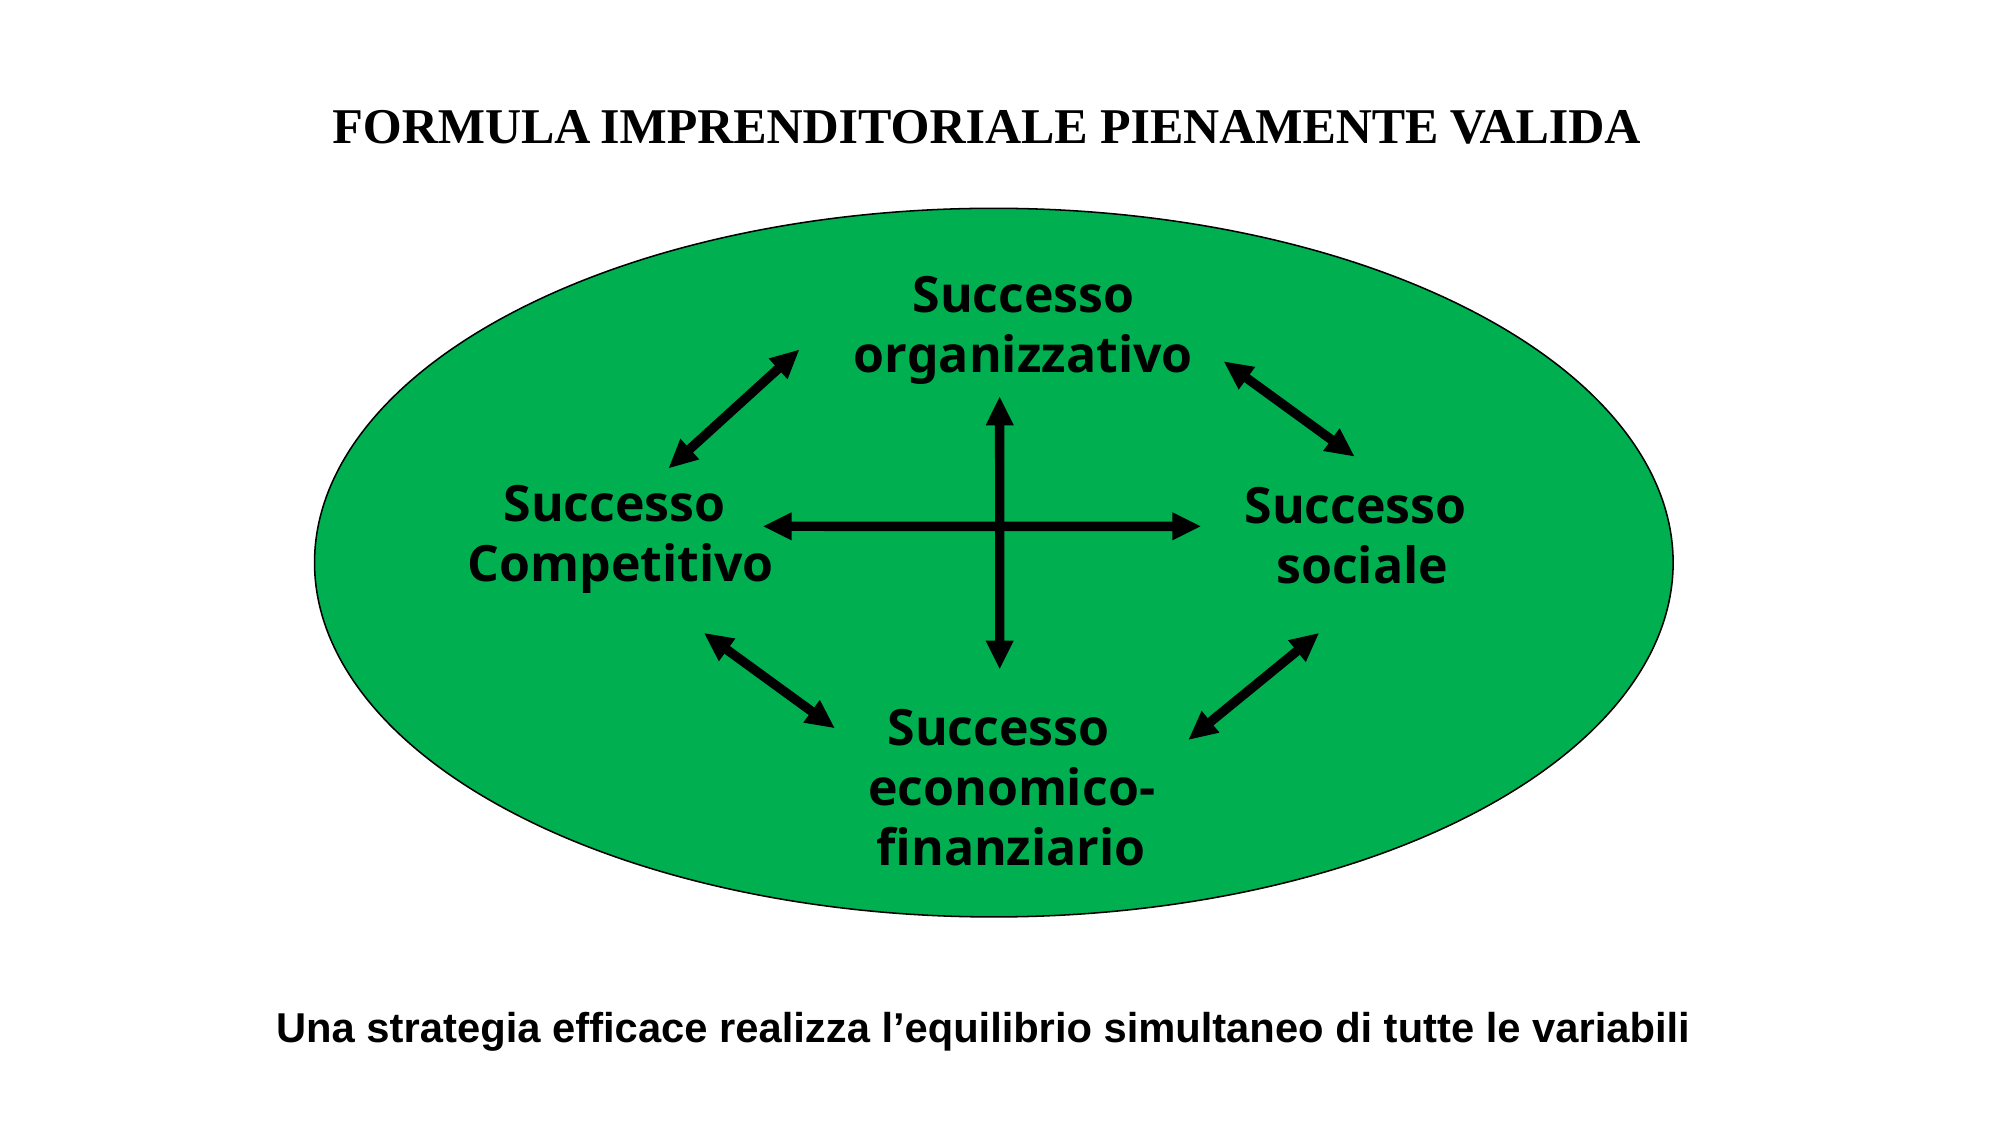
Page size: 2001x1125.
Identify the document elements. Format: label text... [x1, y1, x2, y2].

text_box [314, 208, 1674, 917]
text_box Una strategia efficace realizza l’equilibrio simultaneo di tutte le variabili [261, 993, 1738, 1059]
text_box FORMULA IMPRENDITORIALE PIENAMENTE VALIDA [317, 86, 1656, 161]
